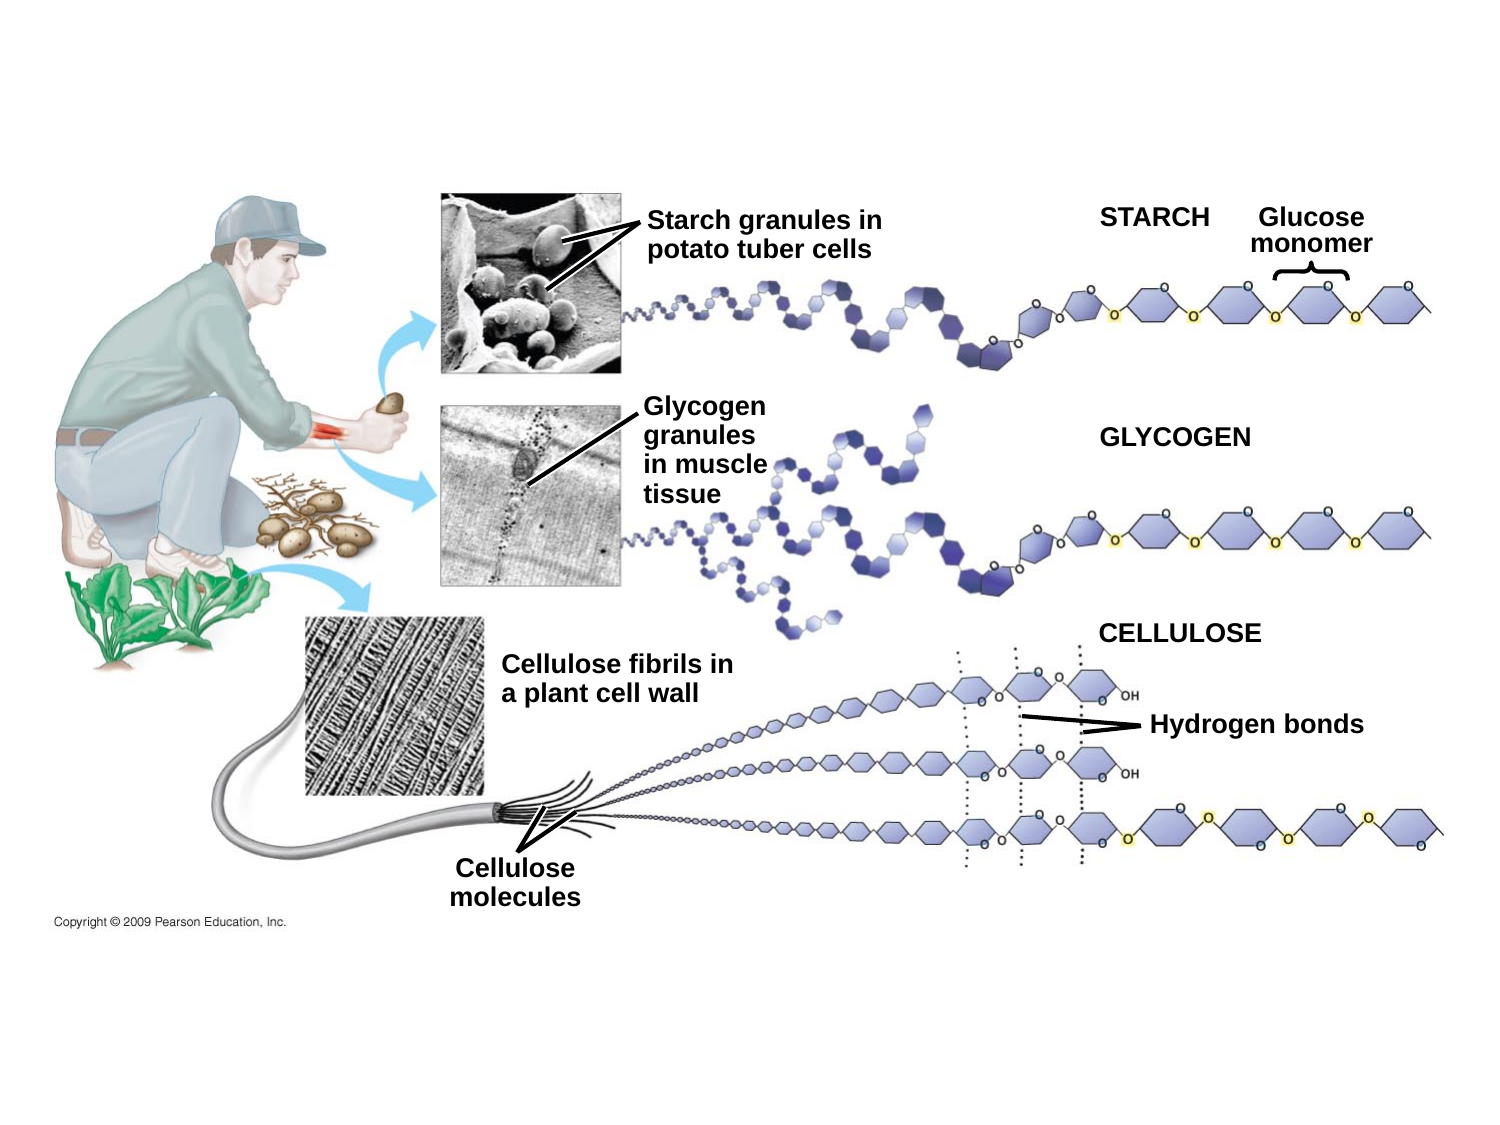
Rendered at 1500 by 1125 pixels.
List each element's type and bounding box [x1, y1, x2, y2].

picture [48, 187, 1452, 938]
